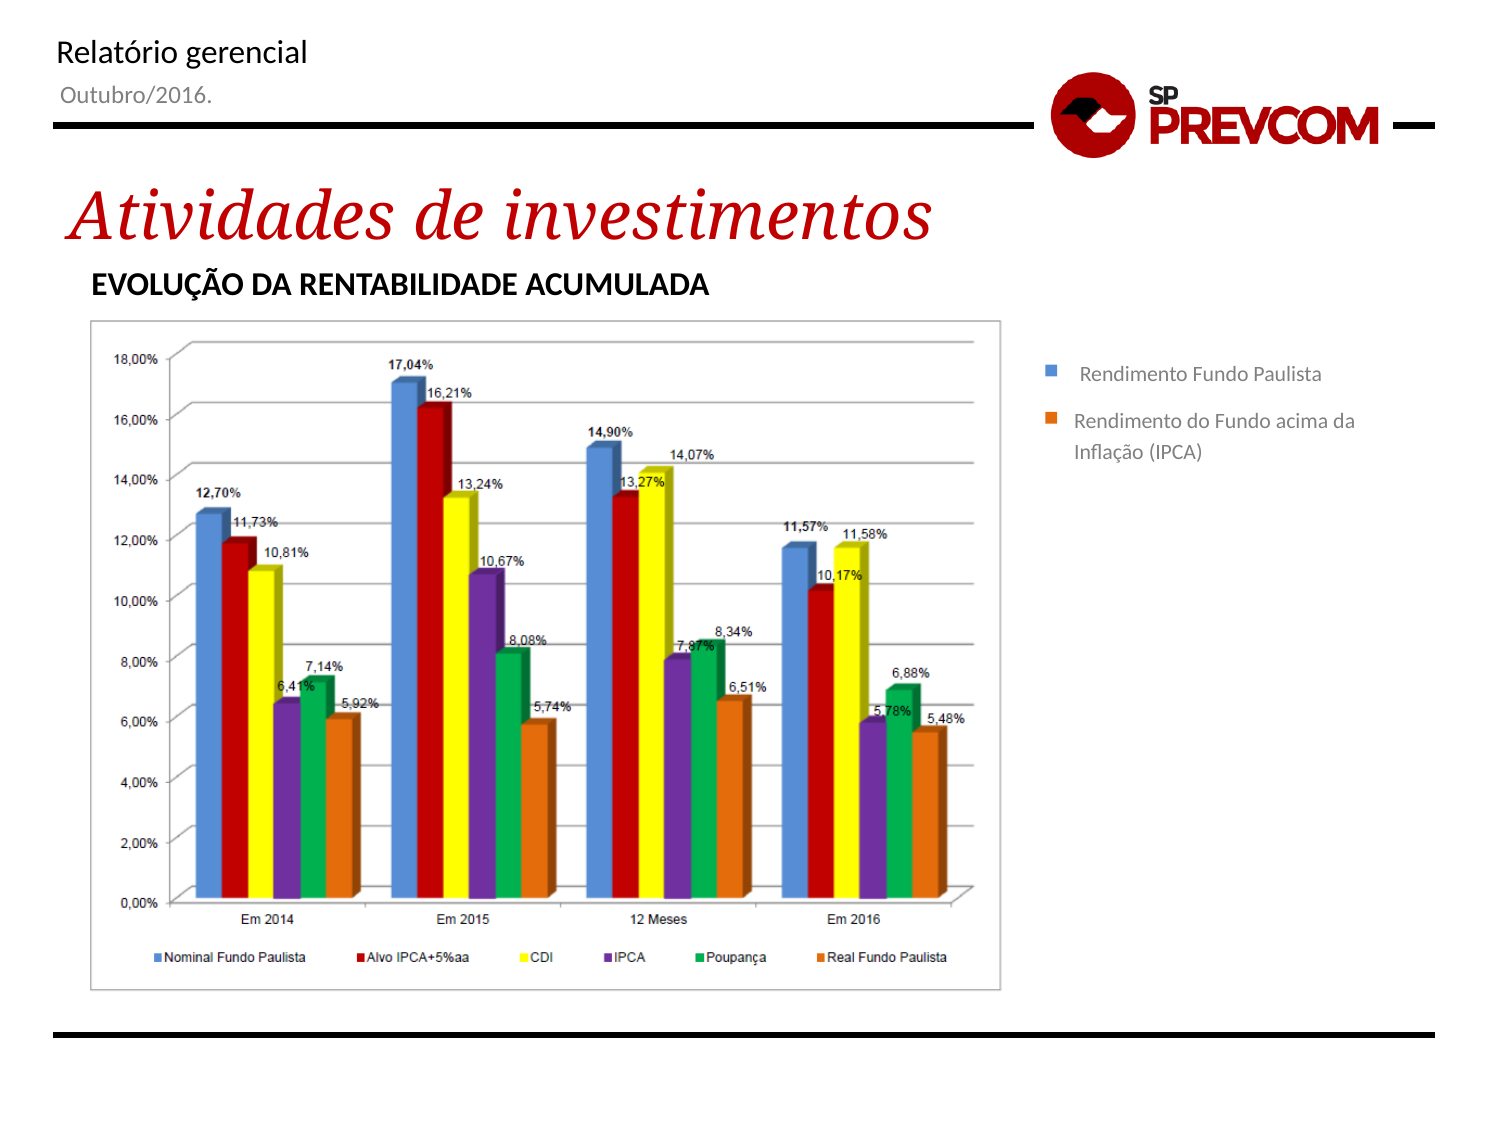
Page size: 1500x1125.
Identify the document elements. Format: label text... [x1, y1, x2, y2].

picture [1034, 54, 1394, 175]
text_box Outubro/2016. [45, 64, 228, 116]
picture [76, 314, 1008, 1000]
text_box EVOLUÇÃO DA RENTABILIDADE ACUMULADA [76, 246, 1474, 310]
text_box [1045, 347, 1378, 471]
text_box Atividades de investimentos [53, 182, 1258, 244]
